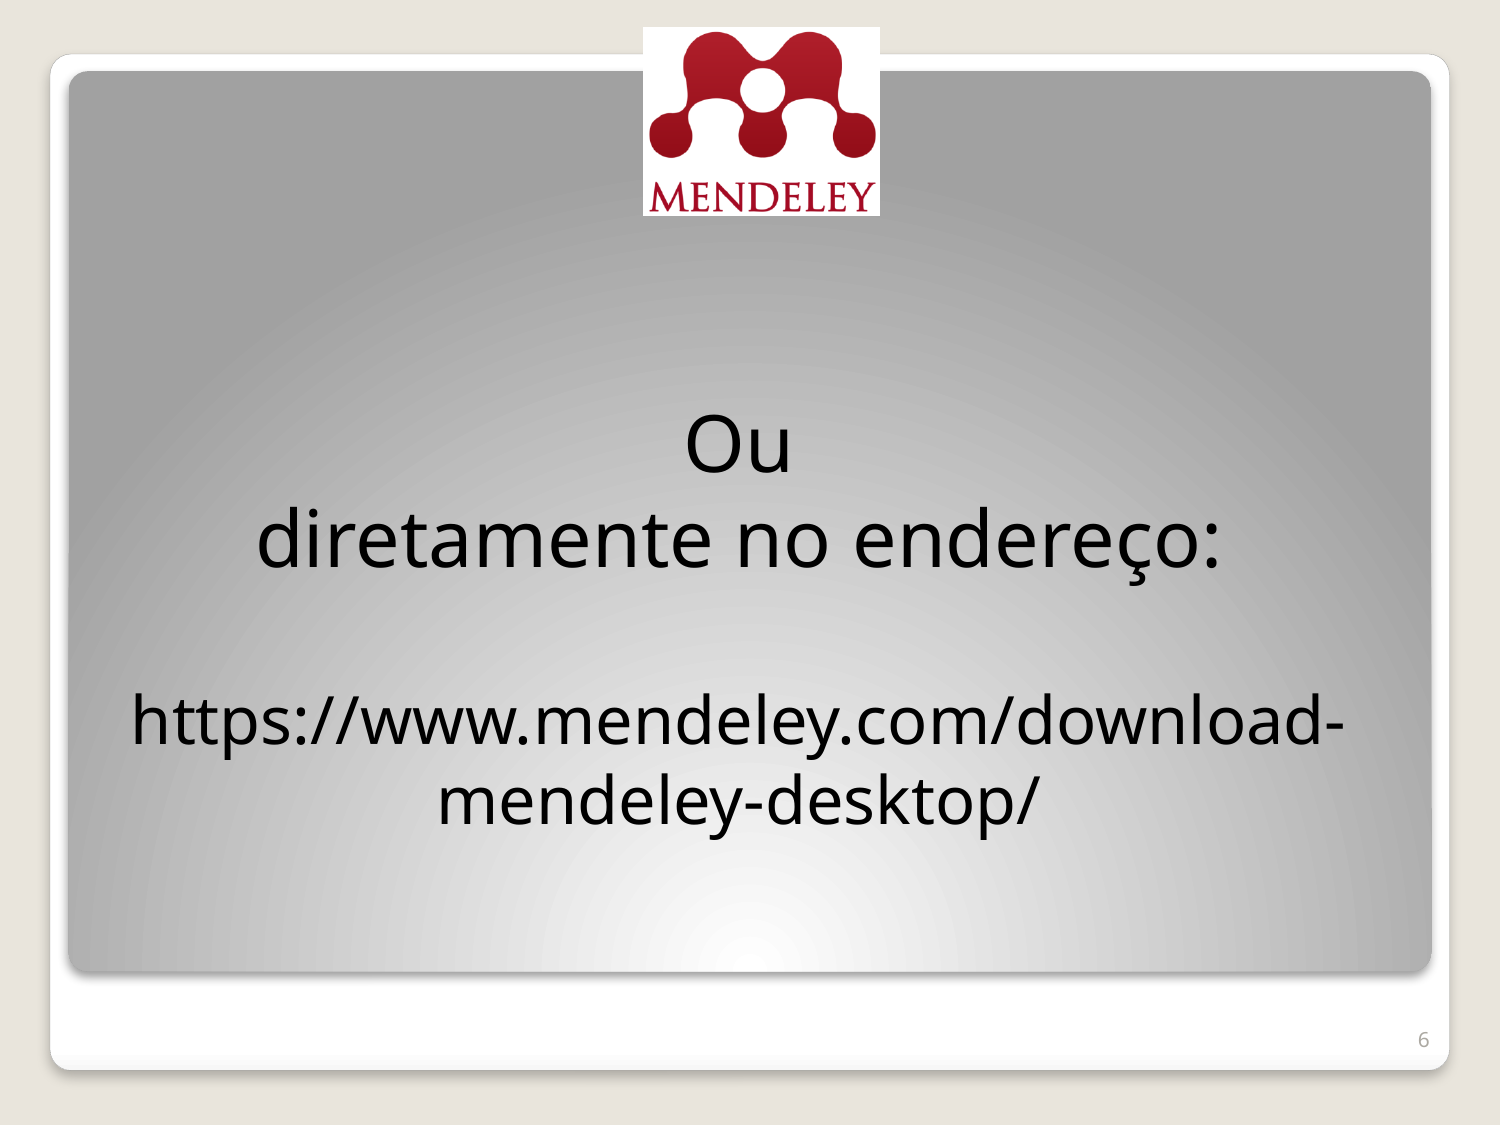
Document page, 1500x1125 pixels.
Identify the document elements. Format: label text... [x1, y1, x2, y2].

text_box Ou diretamente no endereço: https://www.mendeley.com/download-mendeley-desktop/ [71, 290, 1407, 846]
picture [643, 27, 881, 216]
slide_number 6 [1369, 1002, 1445, 1063]
